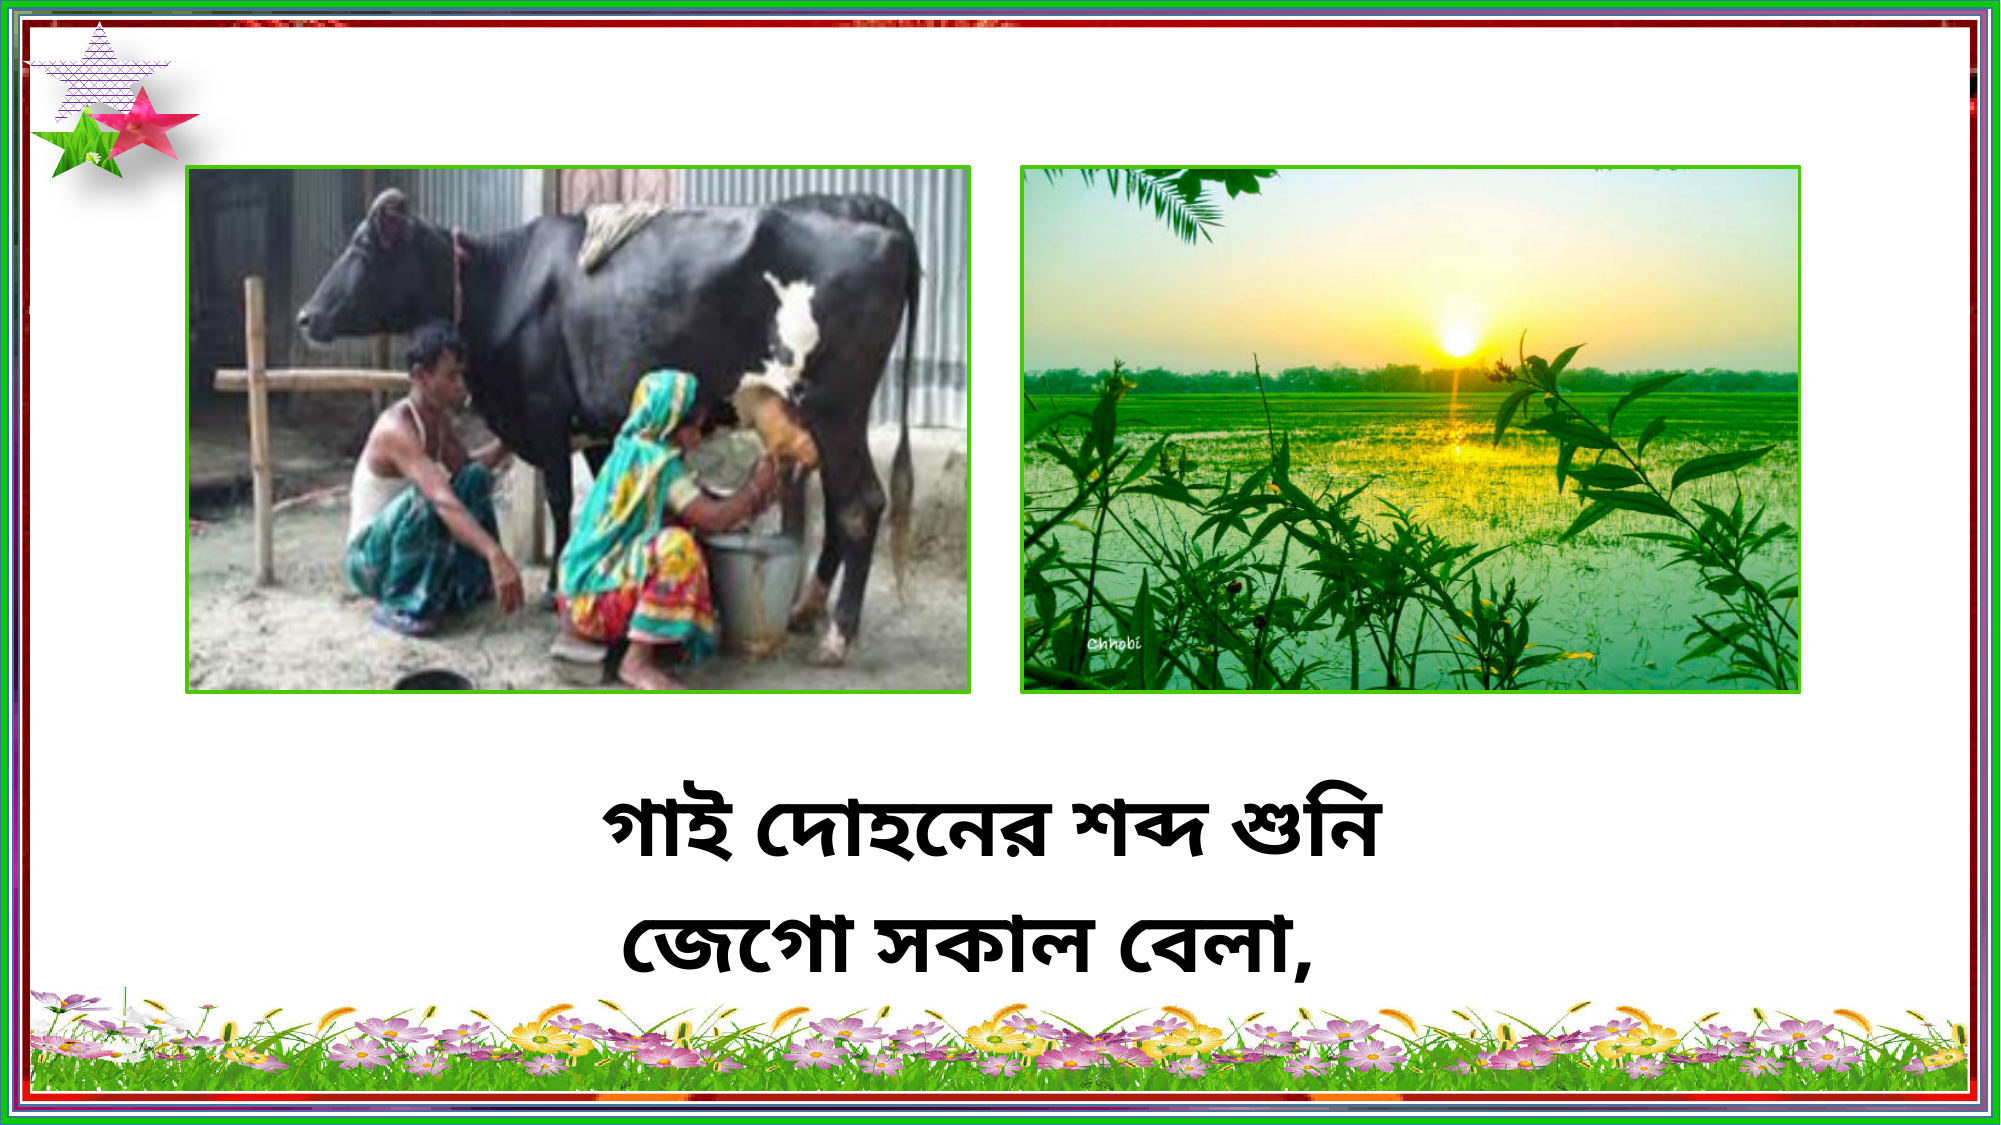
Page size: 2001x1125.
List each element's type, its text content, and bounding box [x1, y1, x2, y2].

text_box জেগো সকাল বেলা, [598, 881, 1339, 997]
text_box গাই দোহনের শব্দ শুনি [580, 765, 1404, 880]
picture [14, 11, 1986, 1110]
